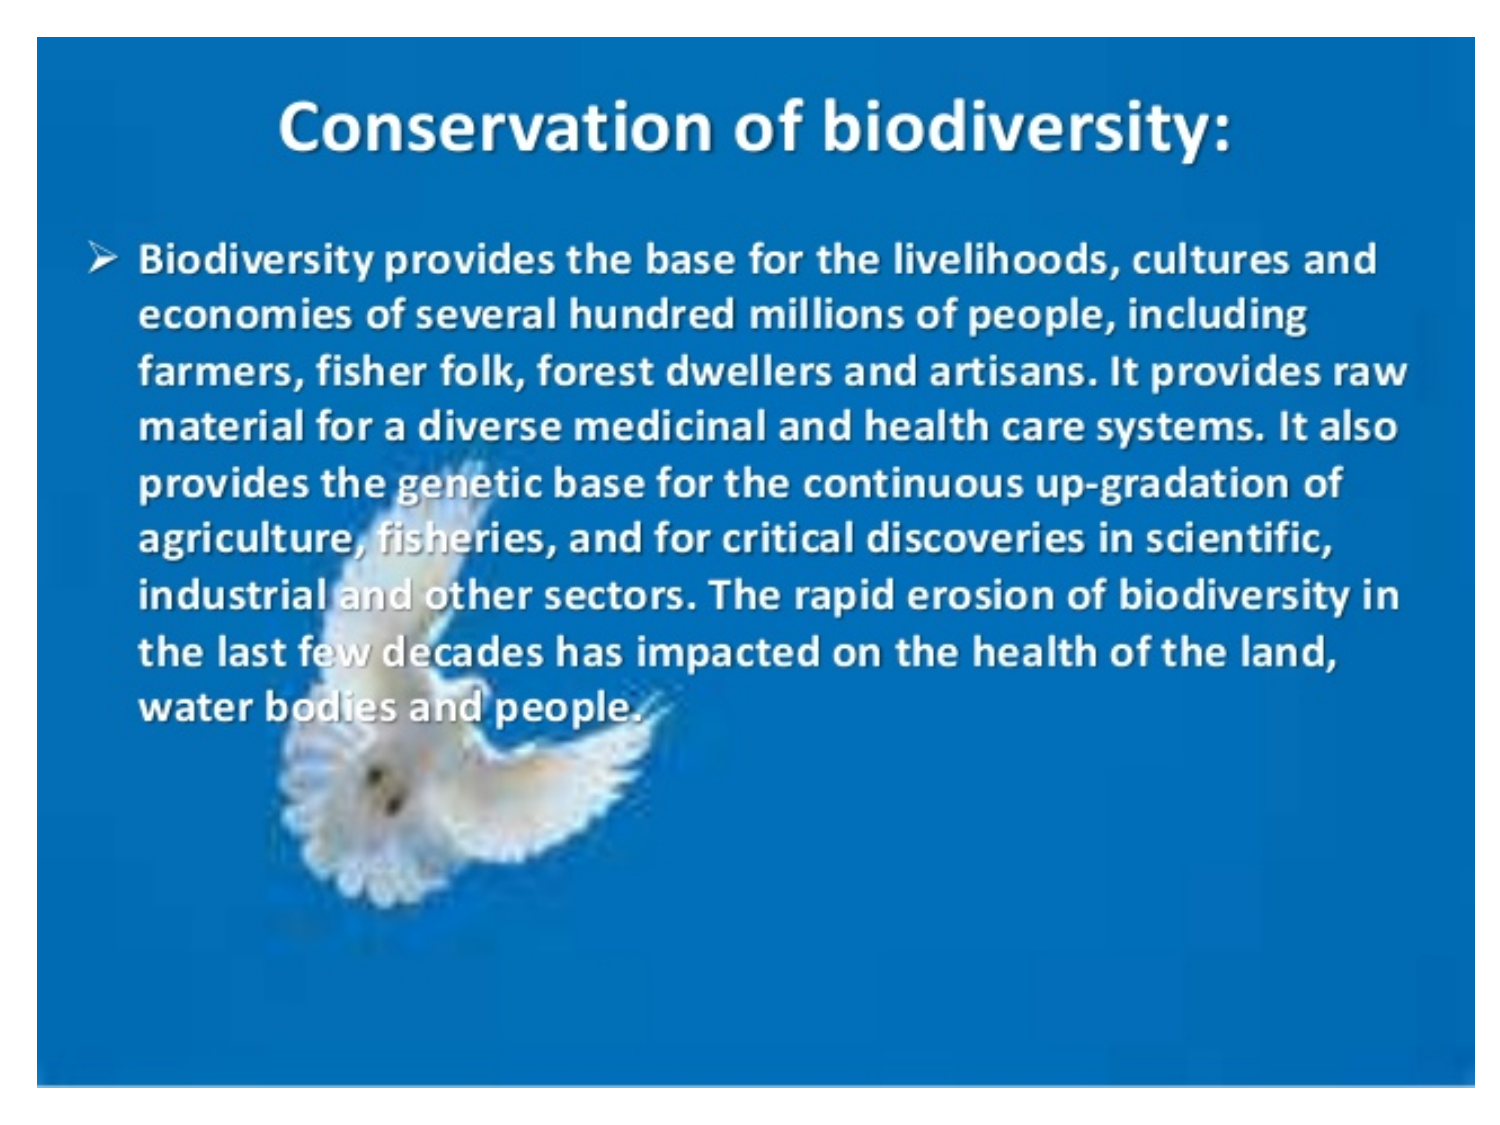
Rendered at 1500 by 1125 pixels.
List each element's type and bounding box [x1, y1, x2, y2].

picture [37, 37, 1476, 1088]
